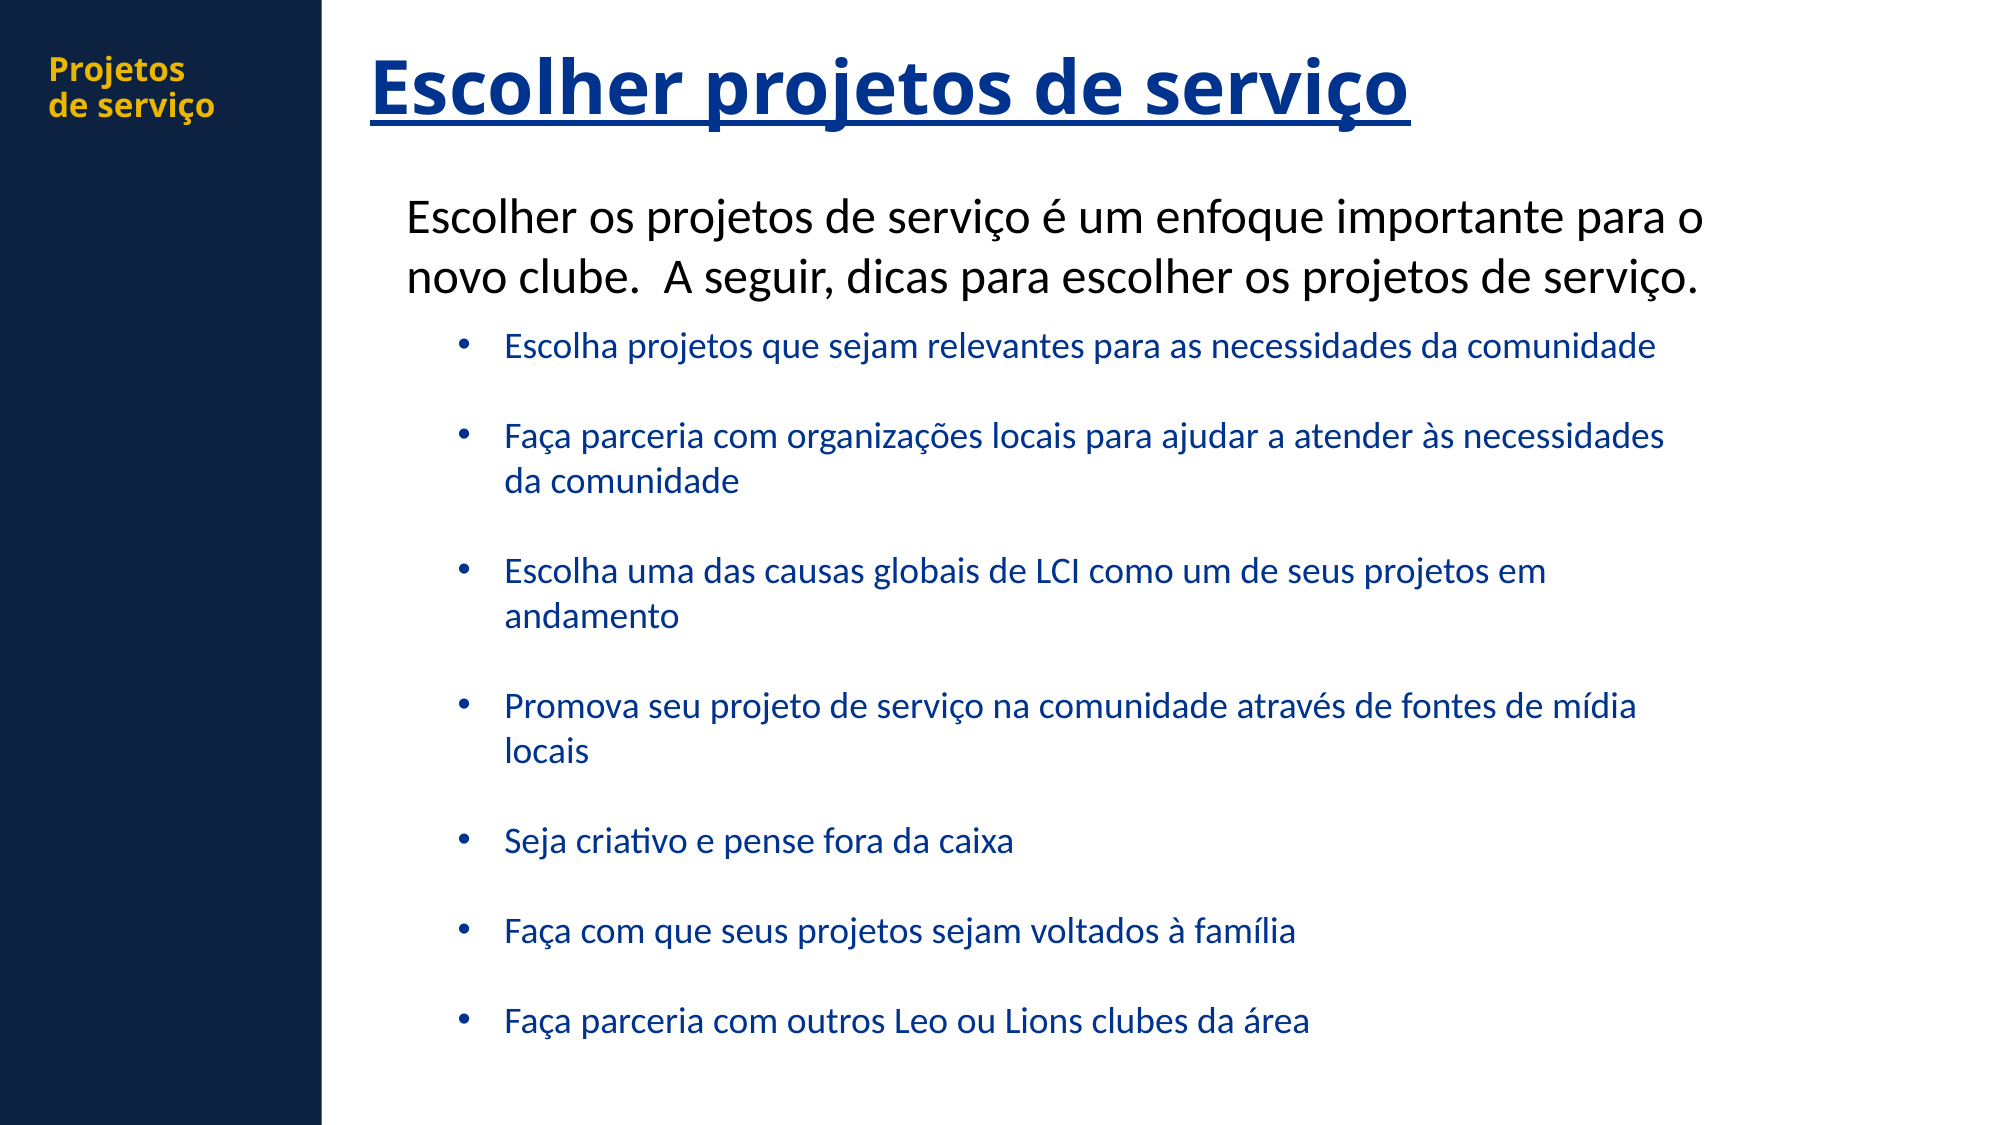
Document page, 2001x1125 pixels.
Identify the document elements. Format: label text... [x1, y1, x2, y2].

text_box Escolha projetos que sejam relevantes para as necessidades da comunidade Faça parceria com organizações locais para ajudar a atender às necessidades da comunidade Escolha uma das causas globais de LCI como um de seus projetos em andamento Promova seu projeto de serviço na comunidade através de fontes de mídia locais Seja criativo e pense fora da caixa Faça com que seus projetos sejam voltados à família Faça parceria com outros Leo ou Lions clubes da área [442, 313, 1699, 1049]
text_box Projetos de serviço [33, 45, 289, 281]
text_box Escolher projetos de serviço [355, 42, 1710, 231]
text_box [0, 0, 323, 1125]
text_box Escolher os projetos de serviço é um enfoque importante para o novo clube. A seguir, dicas para escolher os projetos de serviço. [391, 175, 1822, 311]
